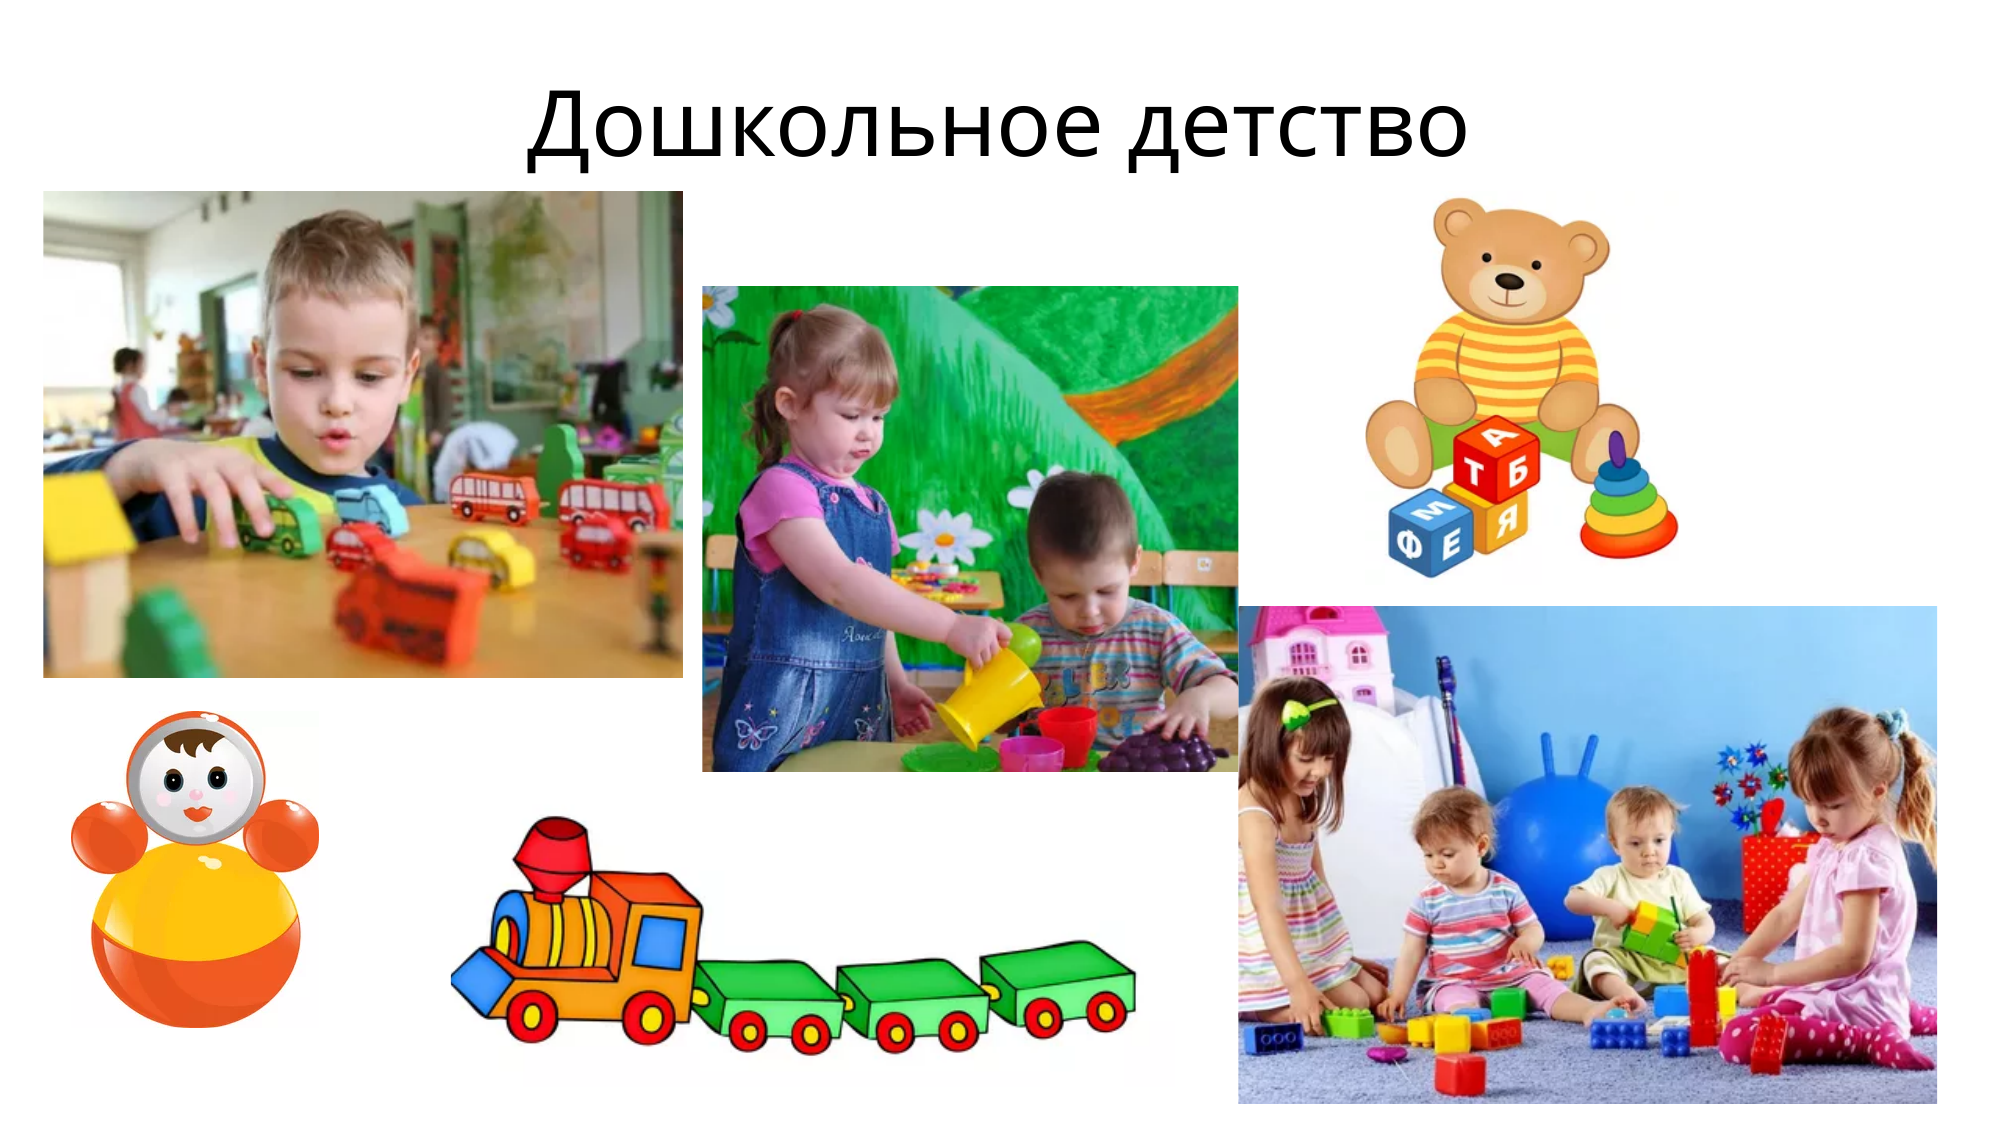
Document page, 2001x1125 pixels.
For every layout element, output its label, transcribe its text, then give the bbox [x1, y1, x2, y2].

picture [702, 285, 1938, 1104]
picture [450, 788, 1201, 1088]
picture [1365, 191, 1679, 585]
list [43, 191, 683, 678]
picture [71, 711, 319, 1028]
title Дошкольное детство [137, 30, 1863, 223]
